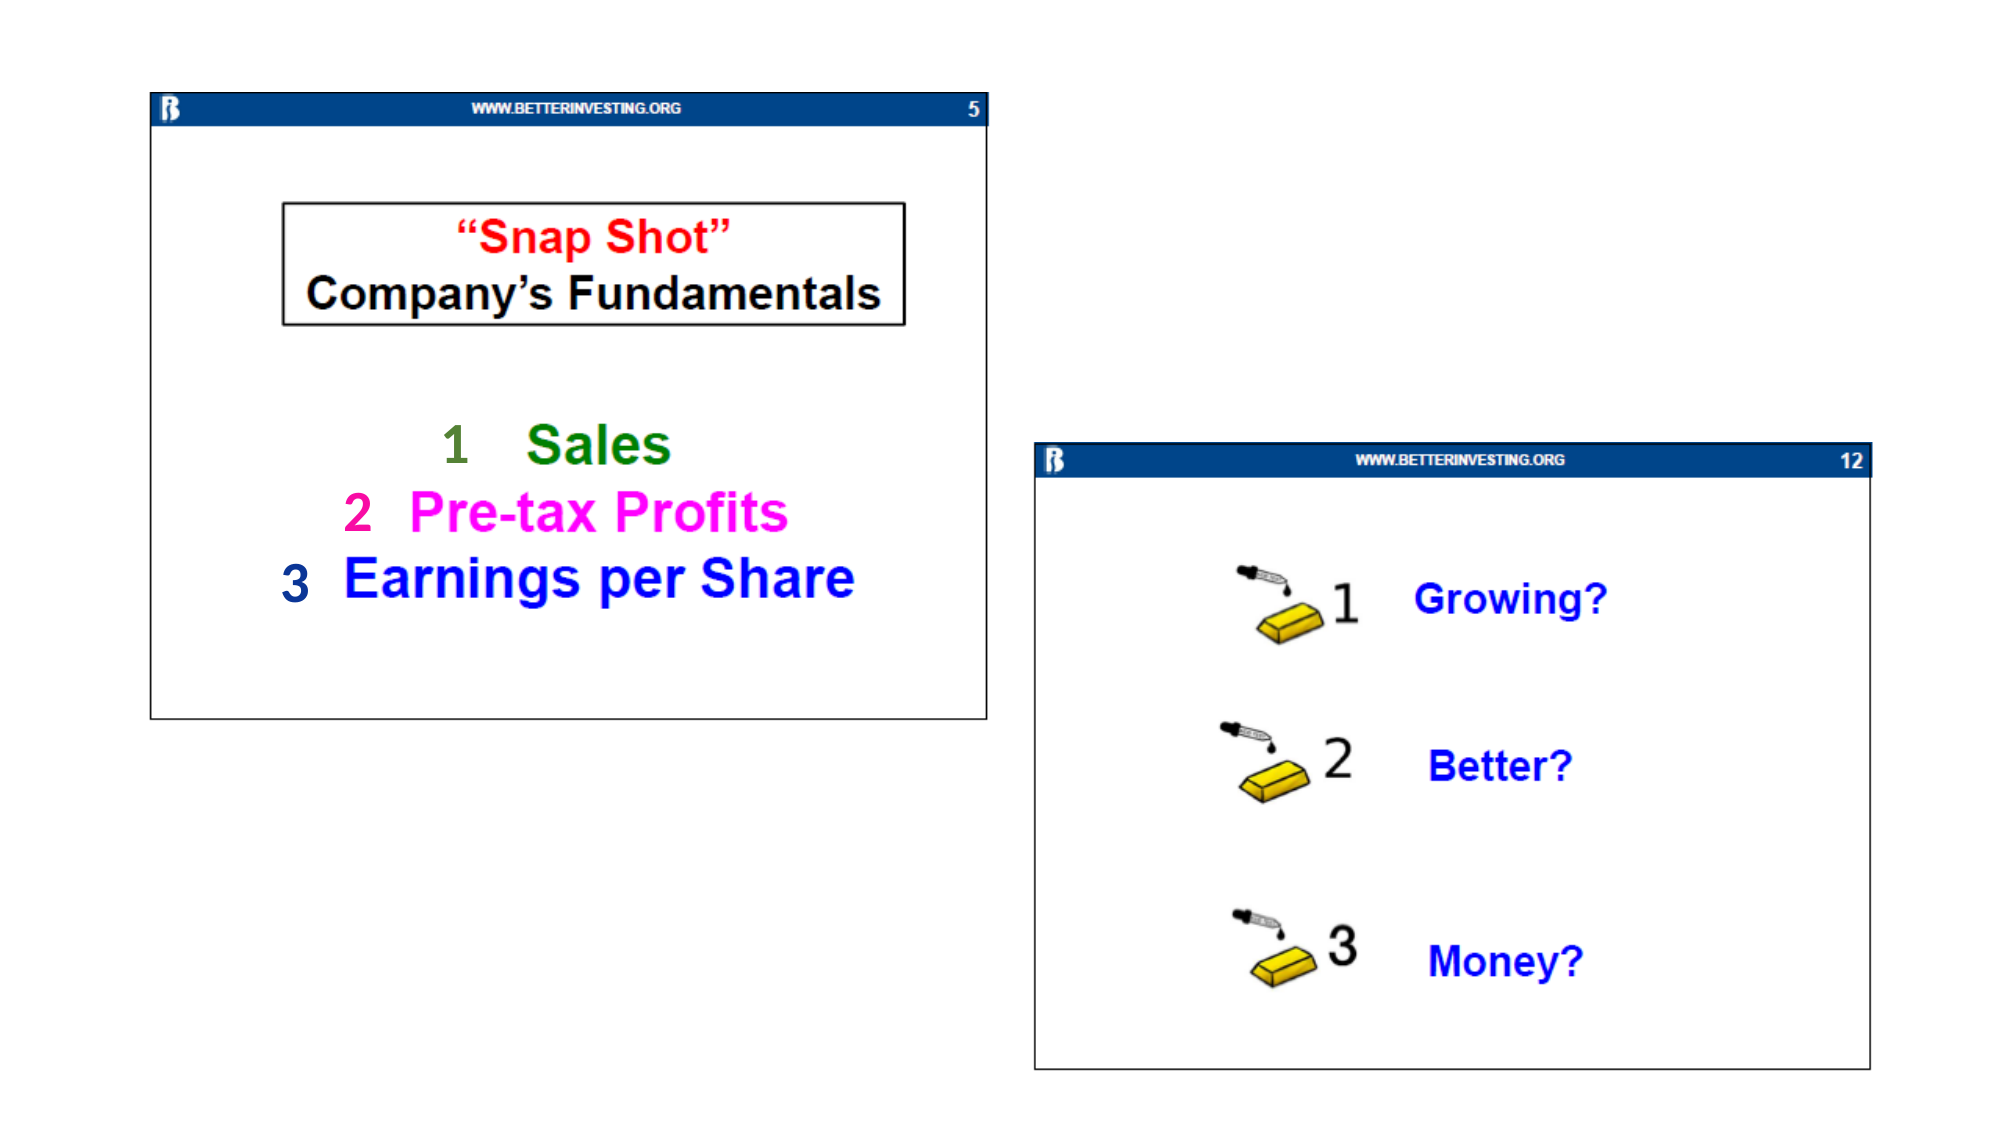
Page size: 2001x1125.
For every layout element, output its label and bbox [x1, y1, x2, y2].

picture [147, 92, 997, 728]
picture [1025, 441, 1879, 1075]
